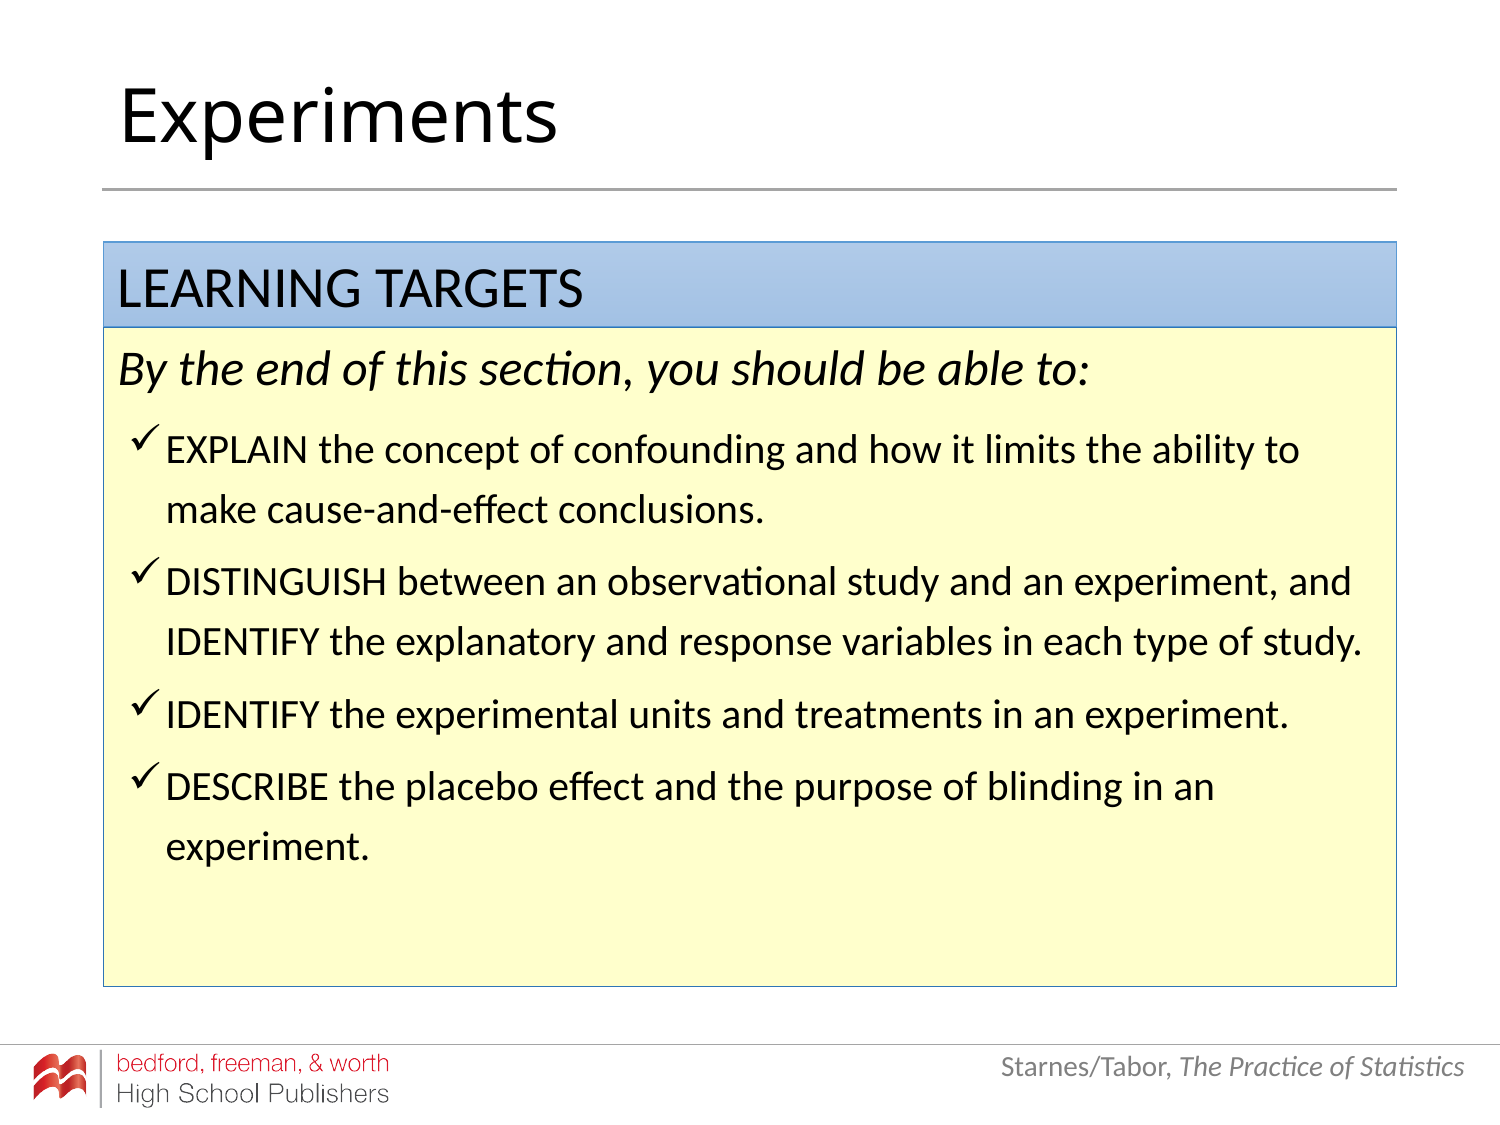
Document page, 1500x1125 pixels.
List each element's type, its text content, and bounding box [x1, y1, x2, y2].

list Explain the concept of confounding and how it limits the ability to make cause-and-effect conclusions. Distinguish between an observational study and an experiment, and identify the explanatory and response variables in each type of study. Identify the experimental units and treatments in an experiment. Describe the placebo effect and the purpose of blinding in an experiment. [113, 404, 1387, 998]
picture [30, 1046, 392, 1111]
title Experiments [103, 59, 1397, 178]
